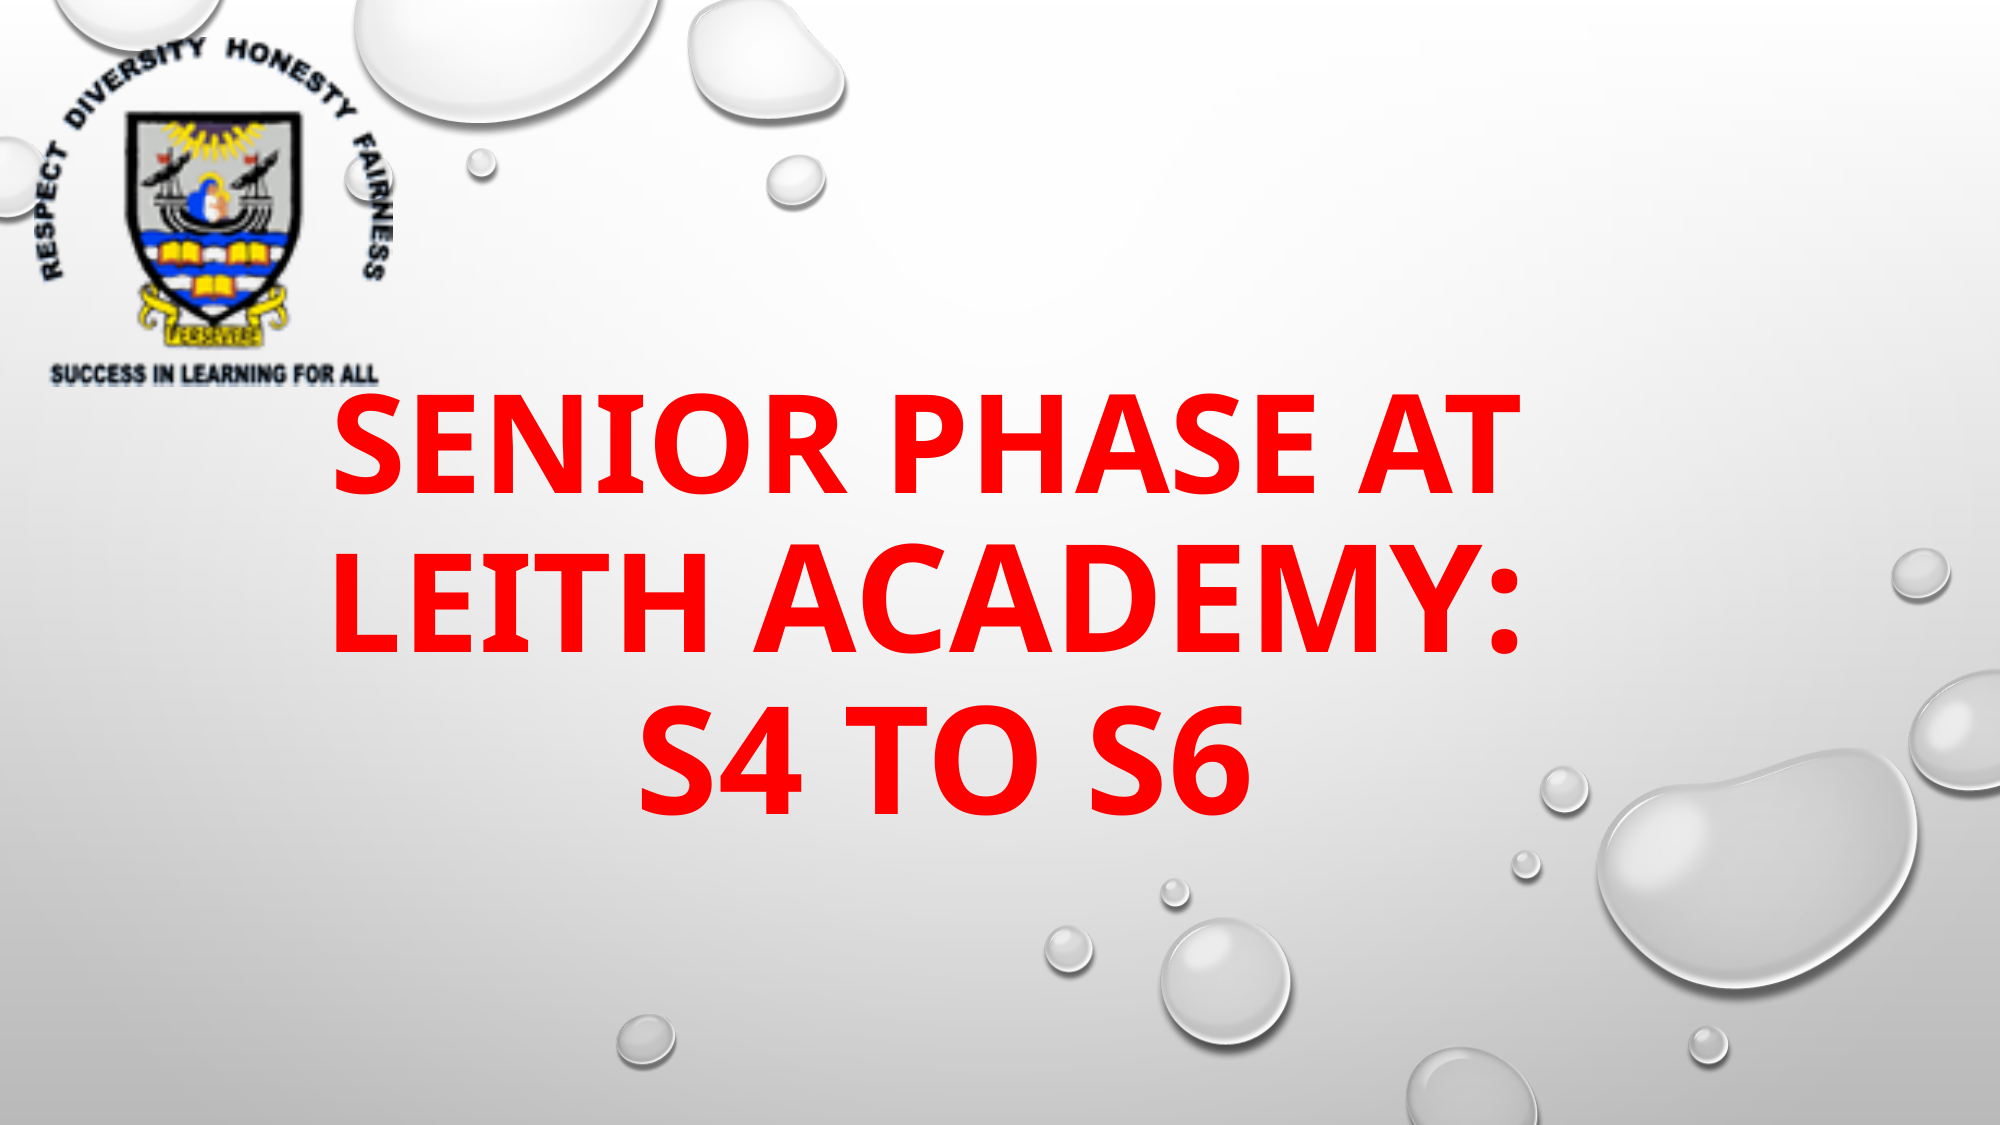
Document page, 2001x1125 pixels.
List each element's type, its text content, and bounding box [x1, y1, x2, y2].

picture [0, 0, 2000, 1125]
title Senior Phase at Leith Academy: S4 to S6 [189, 212, 1701, 855]
